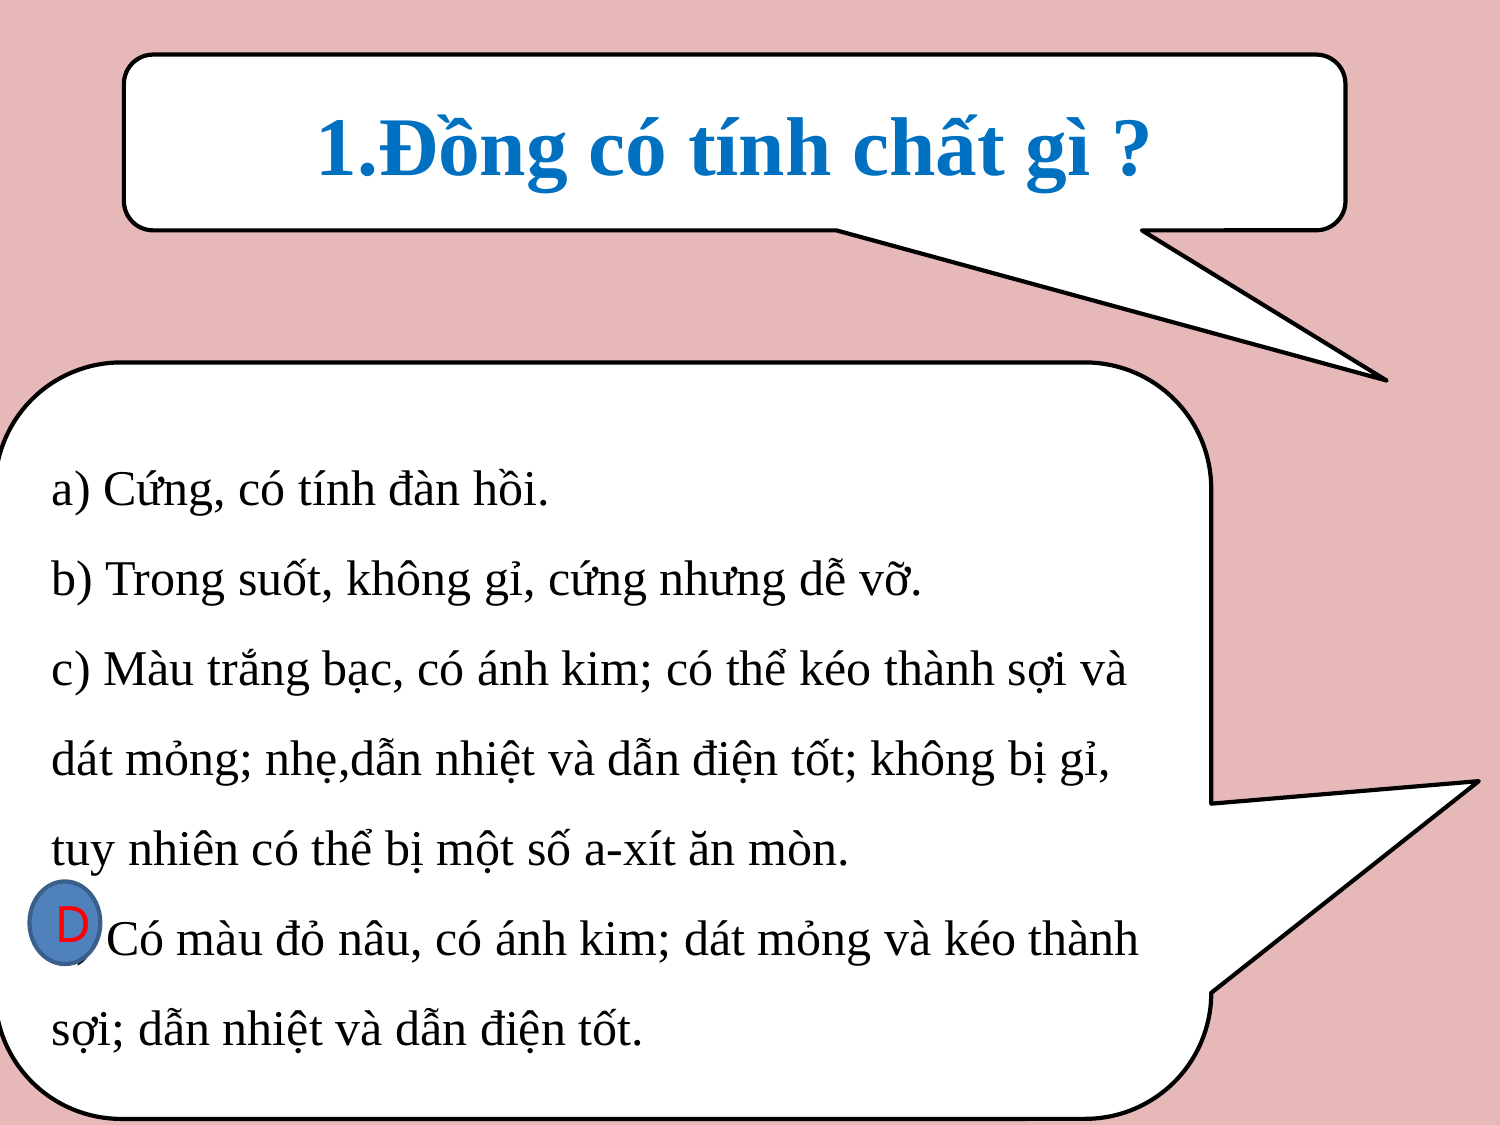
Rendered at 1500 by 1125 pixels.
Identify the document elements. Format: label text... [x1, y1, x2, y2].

text_box D [27, 879, 103, 967]
text_box a) Cứng, có tính đàn hồi. b) Trong suốt, không gỉ, cứng nhưng dễ vỡ. c) Màu trắng bạc, có ánh kim; có thể kéo thành sợi và dát mỏng; nhẹ,dẫn nhiệt và dẫn điện tốt; không bị gỉ, tuy nhiên có thể bị một số a-xít ăn mòn. d) Có màu đỏ nâu, có ánh kim; dát mỏng và kéo thành sợi; dẫn nhiệt và dẫn điện tốt. [0, 360, 1481, 1122]
text_box 1.Đồng có tính chất gì ? [121, 52, 1389, 383]
